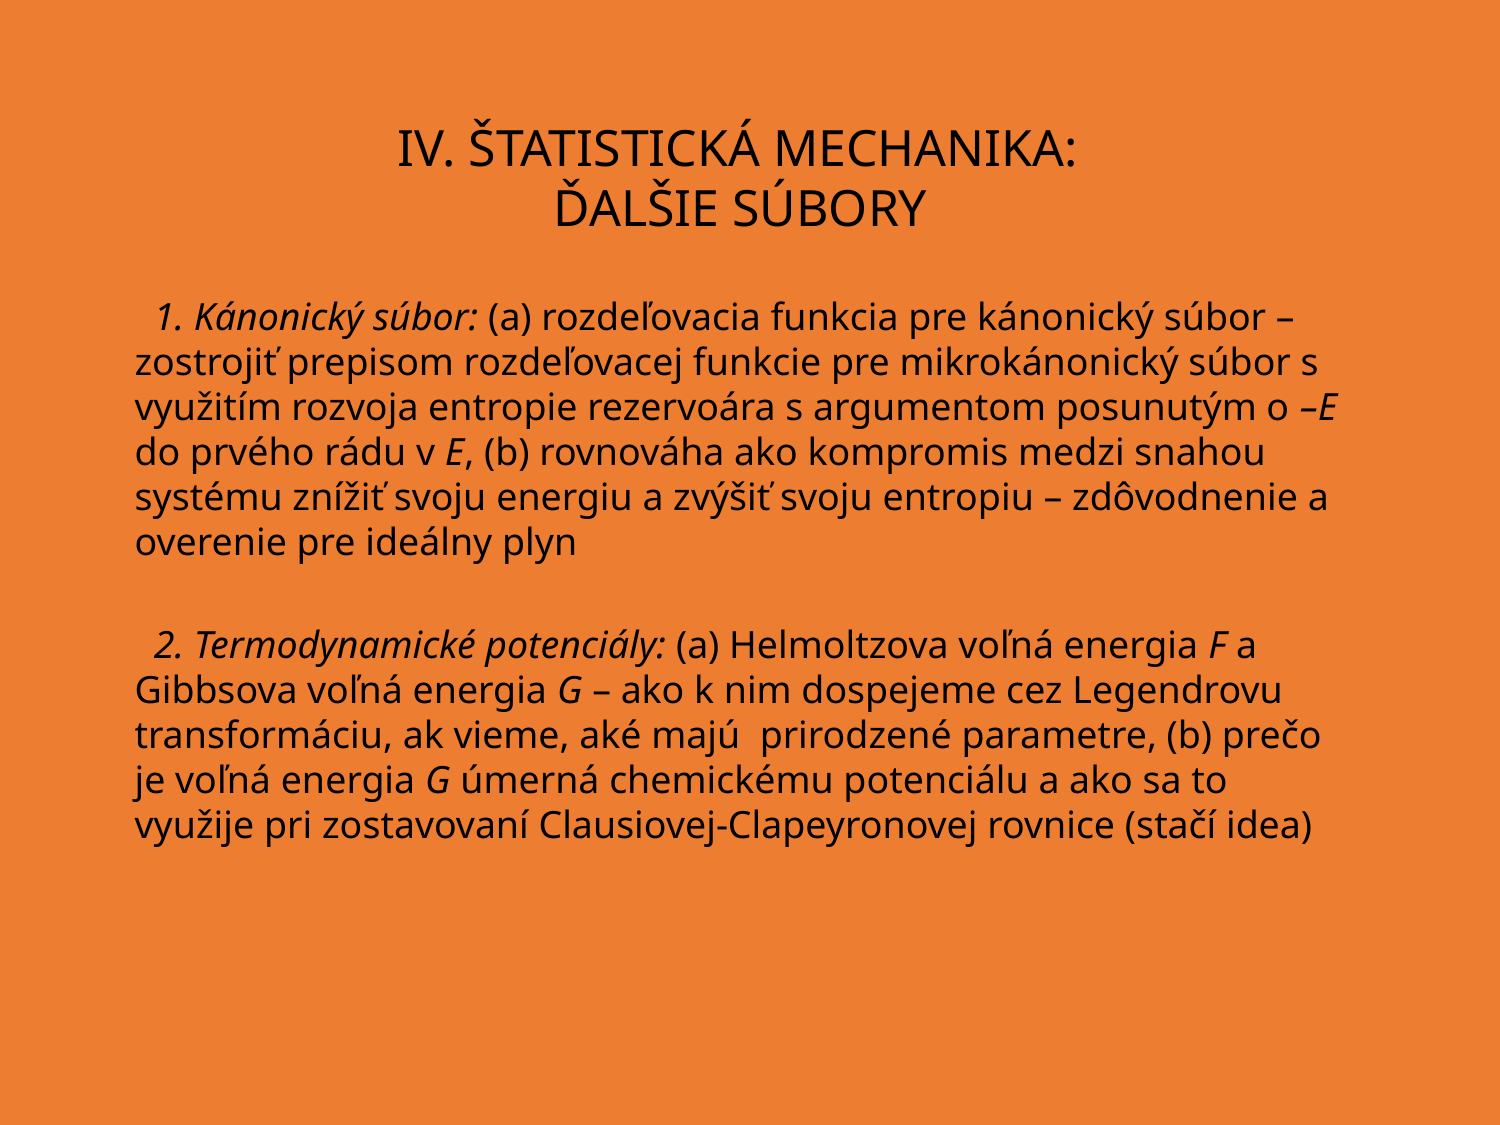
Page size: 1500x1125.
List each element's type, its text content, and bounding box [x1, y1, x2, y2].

text_box IV. ŠTATISTICKÁ MECHANIKA: ĎALŠIE SÚBORY [382, 108, 1097, 244]
text_box 2. Termodynamické potenciály: (a) Helmoltzova voľná energia F a Gibbsova voľná energia G – ako k nim dospejeme cez Legendrovu transformáciu, ak vieme, aké majú prirodzené parametre, (b) prečo je voľná energia G úmerná chemickému potenciálu a ako sa to využije pri zostavovaní Clausiovej-Clapeyronovej rovnice (stačí idea) [119, 613, 1360, 854]
text_box 1. Kánonický súbor: (a) rozdeľovacia funkcia pre kánonický súbor – zostrojiť prepisom rozdeľovacej funkcie pre mikrokánonický súbor s využitím rozvoja entropie rezervoára s argumentom posunutým o –E do prvého rádu v E, (b) rovnováha ako kompromis medzi snahou systému znížiť svoju energiu a zvýšiť svoju entropiu – zdôvodnenie a overenie pre ideálny plyn [119, 285, 1360, 571]
